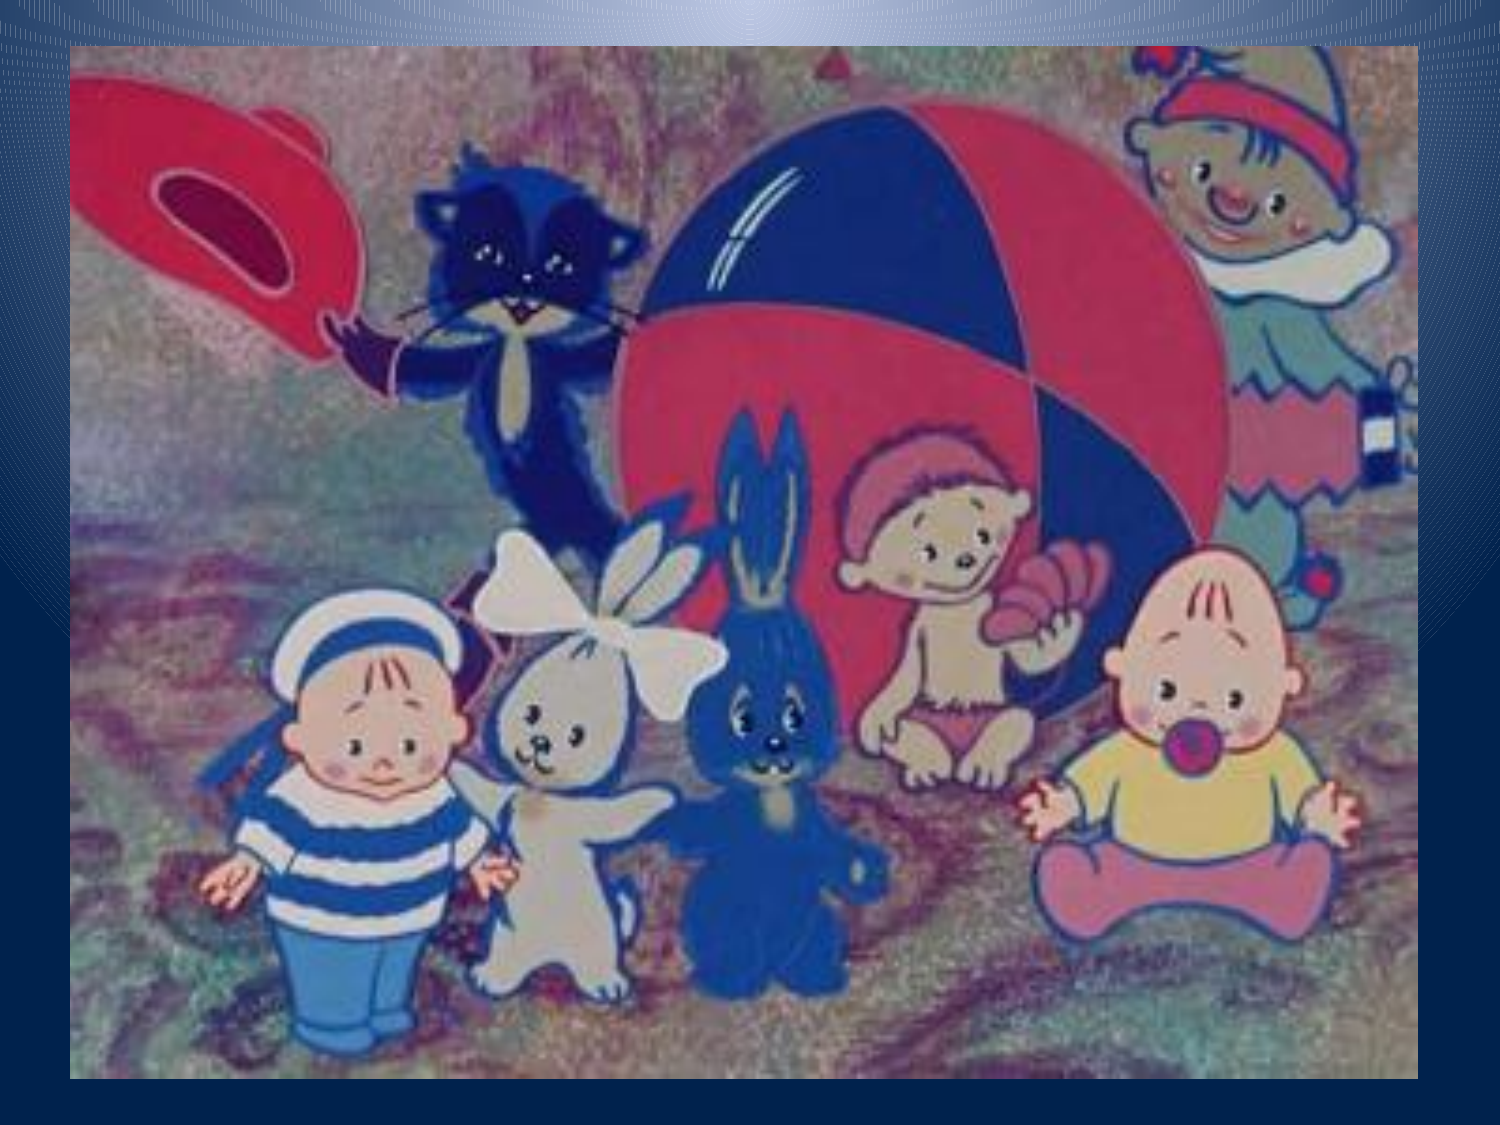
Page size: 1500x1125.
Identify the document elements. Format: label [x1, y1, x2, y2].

list [70, 46, 1419, 1079]
